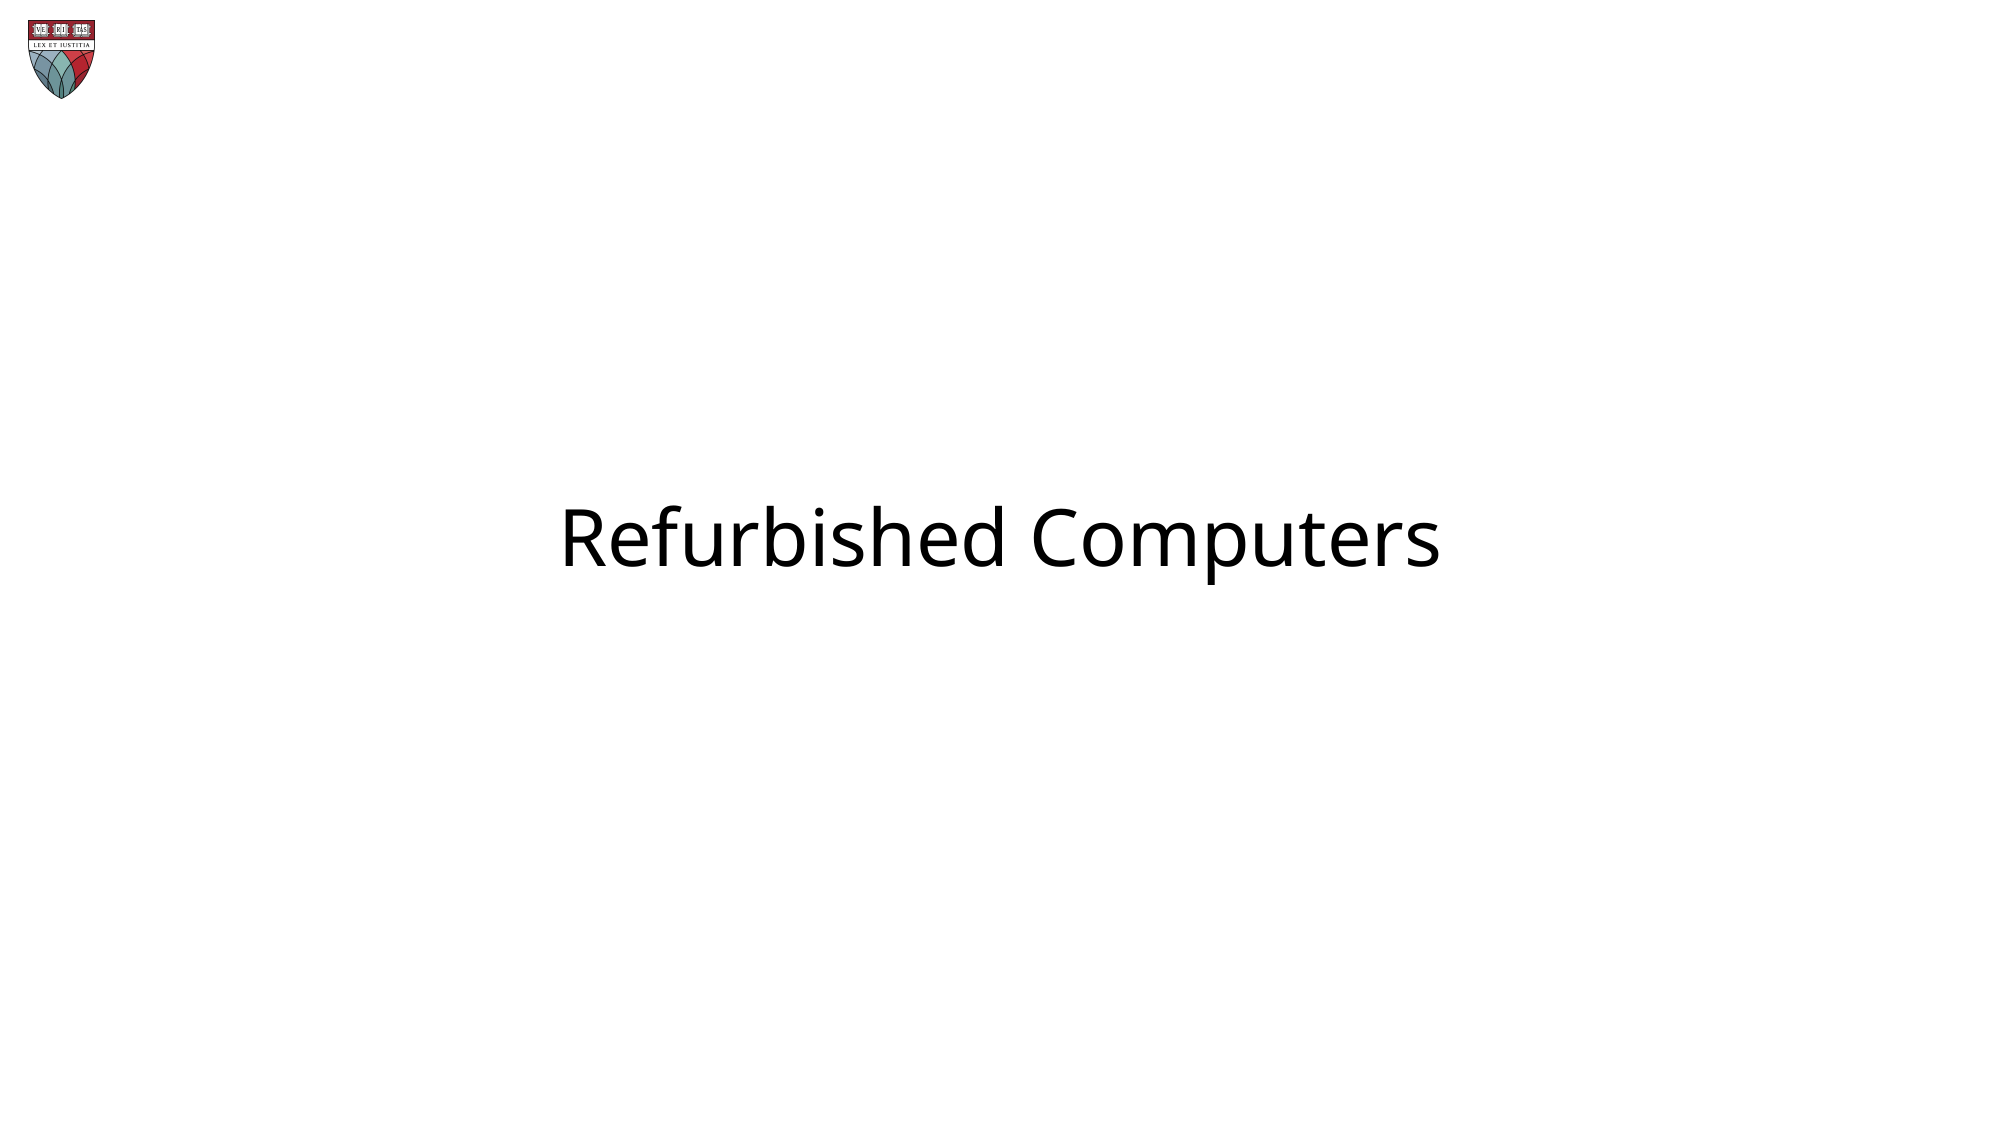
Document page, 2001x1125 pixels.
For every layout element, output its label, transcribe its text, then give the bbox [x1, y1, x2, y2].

picture [28, 20, 95, 99]
title Refurbished Computers [362, 349, 1638, 591]
